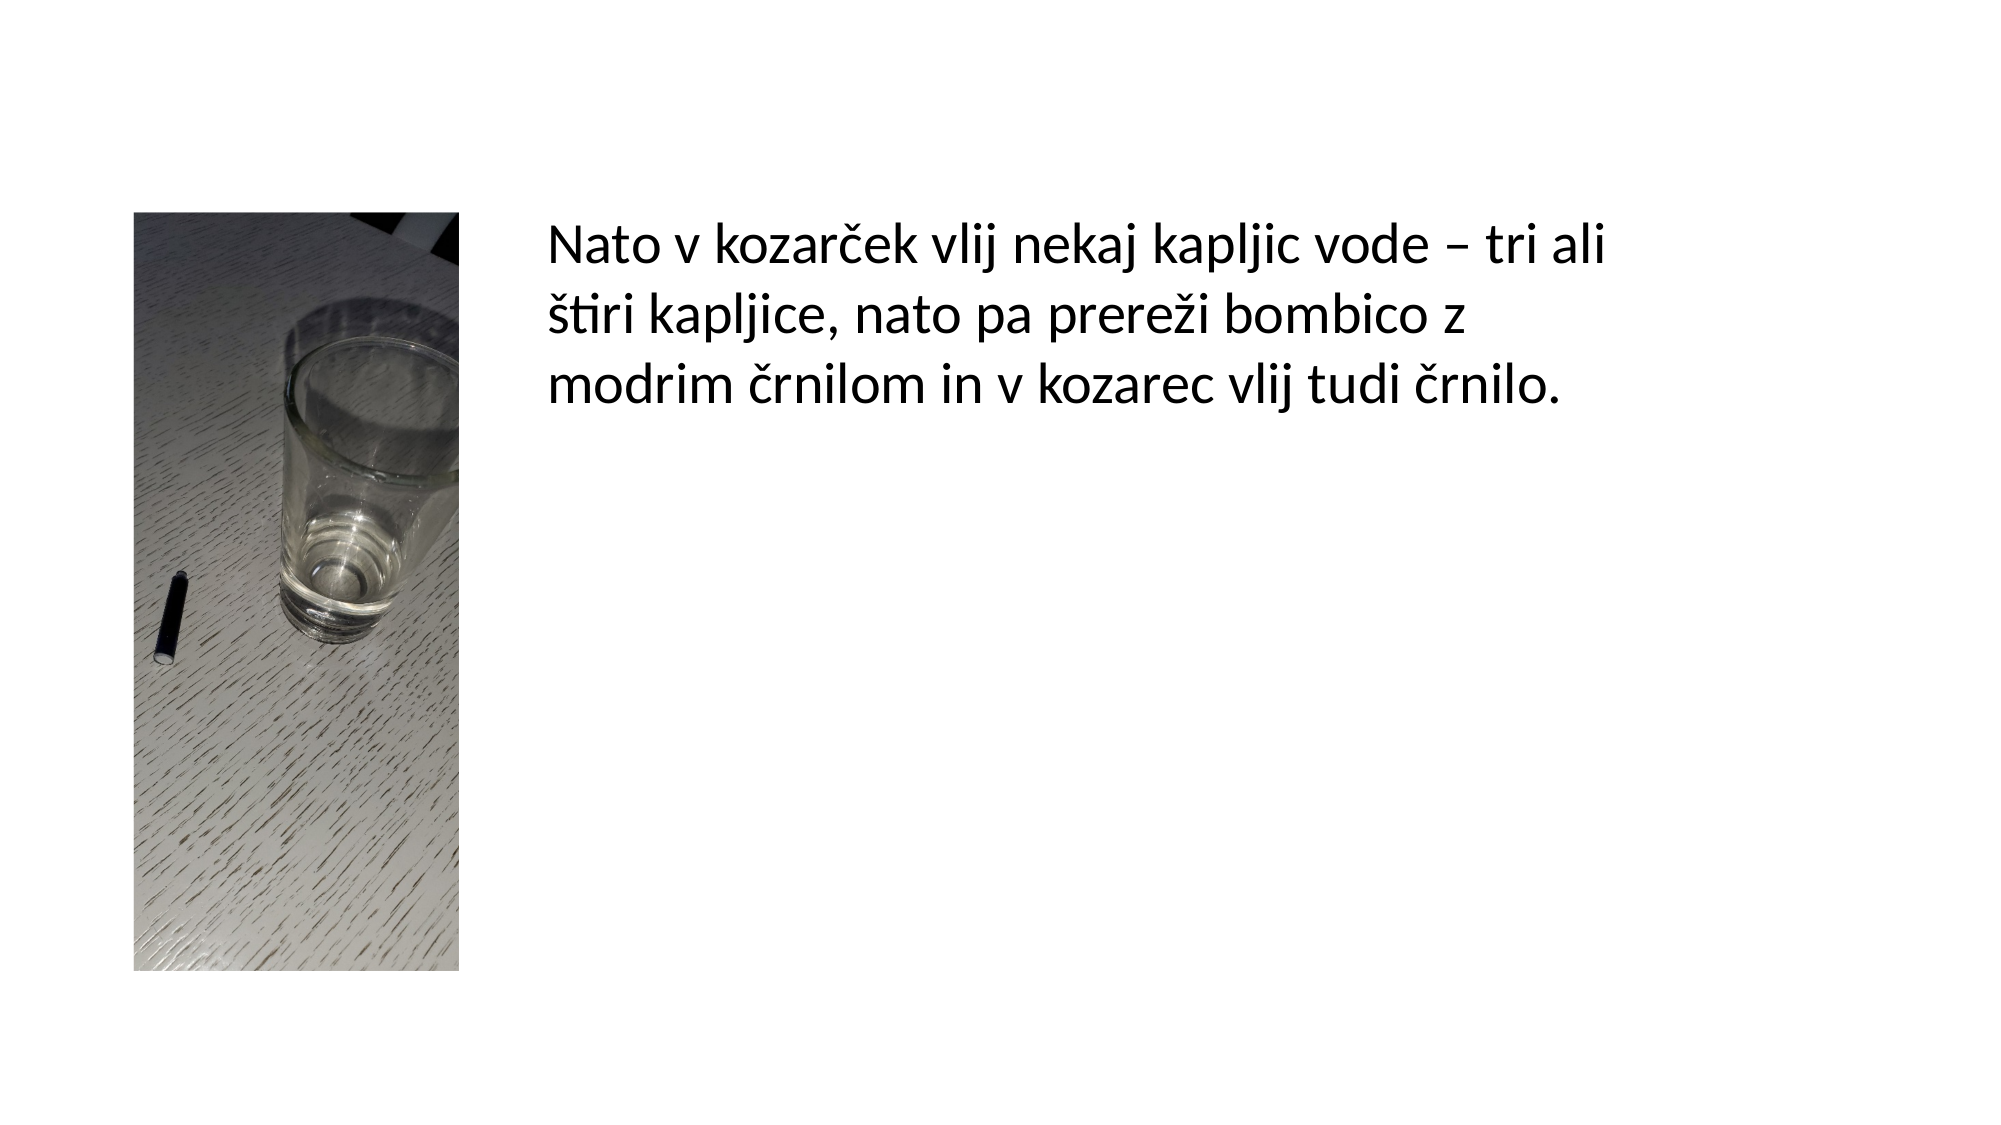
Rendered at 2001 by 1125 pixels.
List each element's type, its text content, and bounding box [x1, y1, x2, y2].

picture [0, 213, 675, 970]
text_box Nato v kozarček vlij nekaj kapljic vode – tri ali štiri kapljice, nato pa prereži bombico z modrim črnilom in v kozarec vlij tudi črnilo. [532, 197, 1644, 423]
